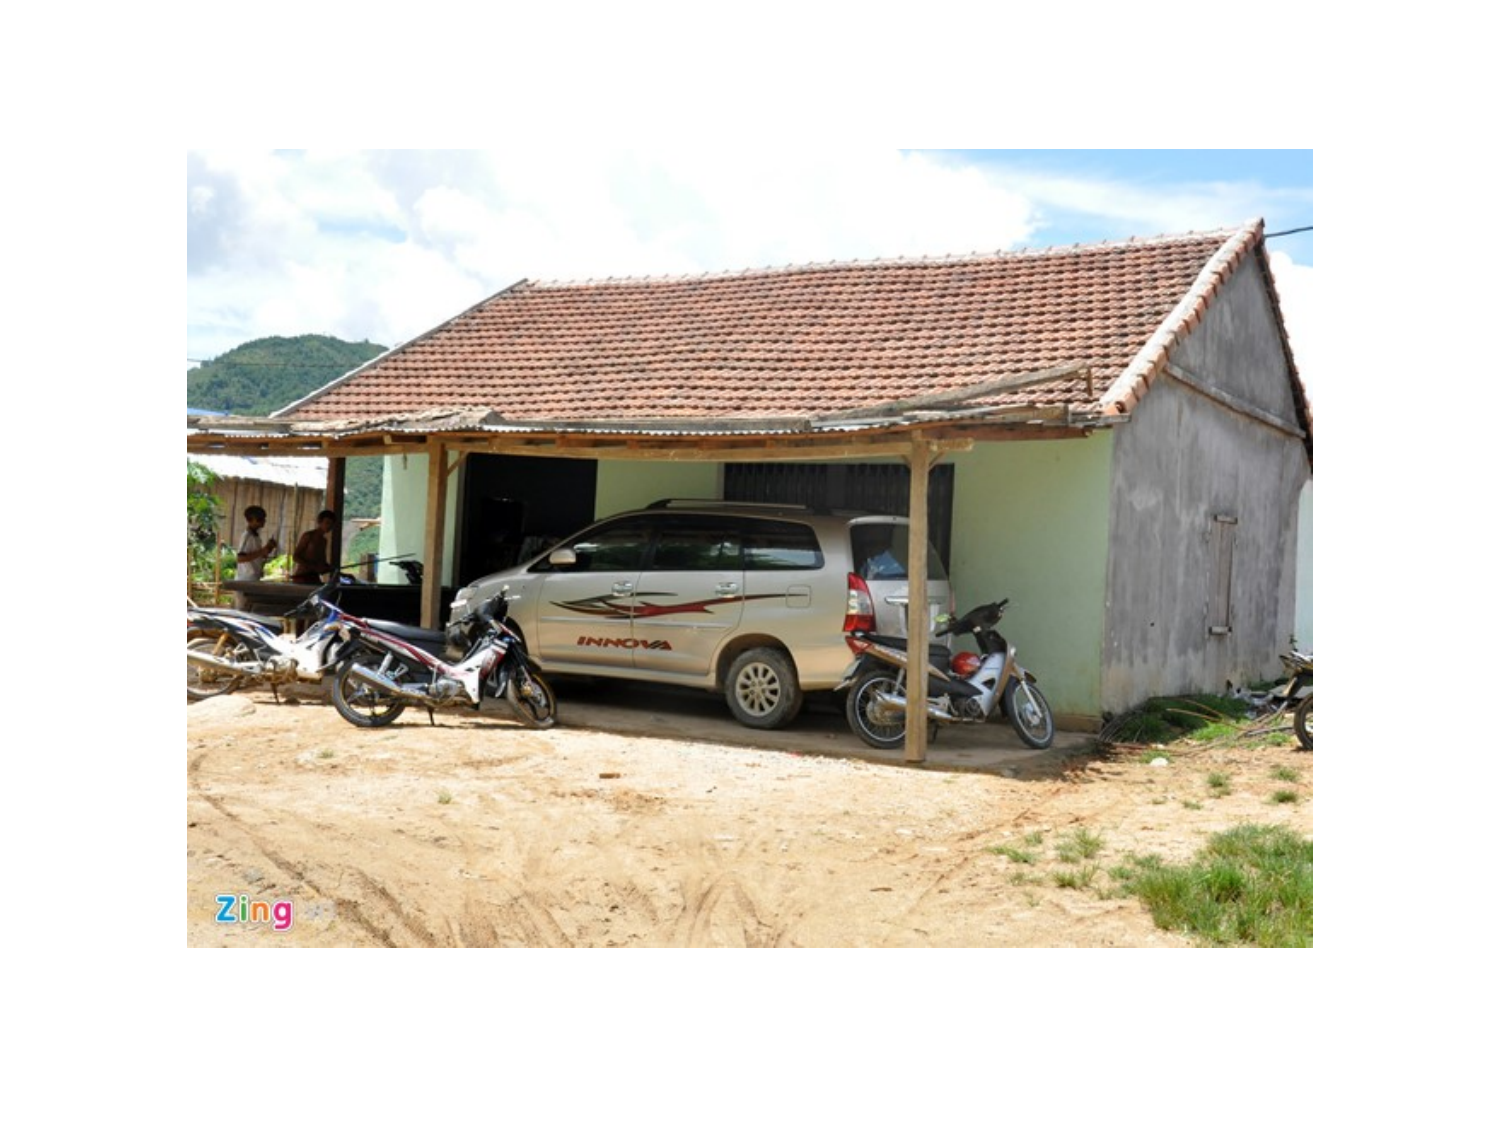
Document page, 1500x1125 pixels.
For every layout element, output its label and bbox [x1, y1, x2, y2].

picture [187, 149, 1313, 948]
